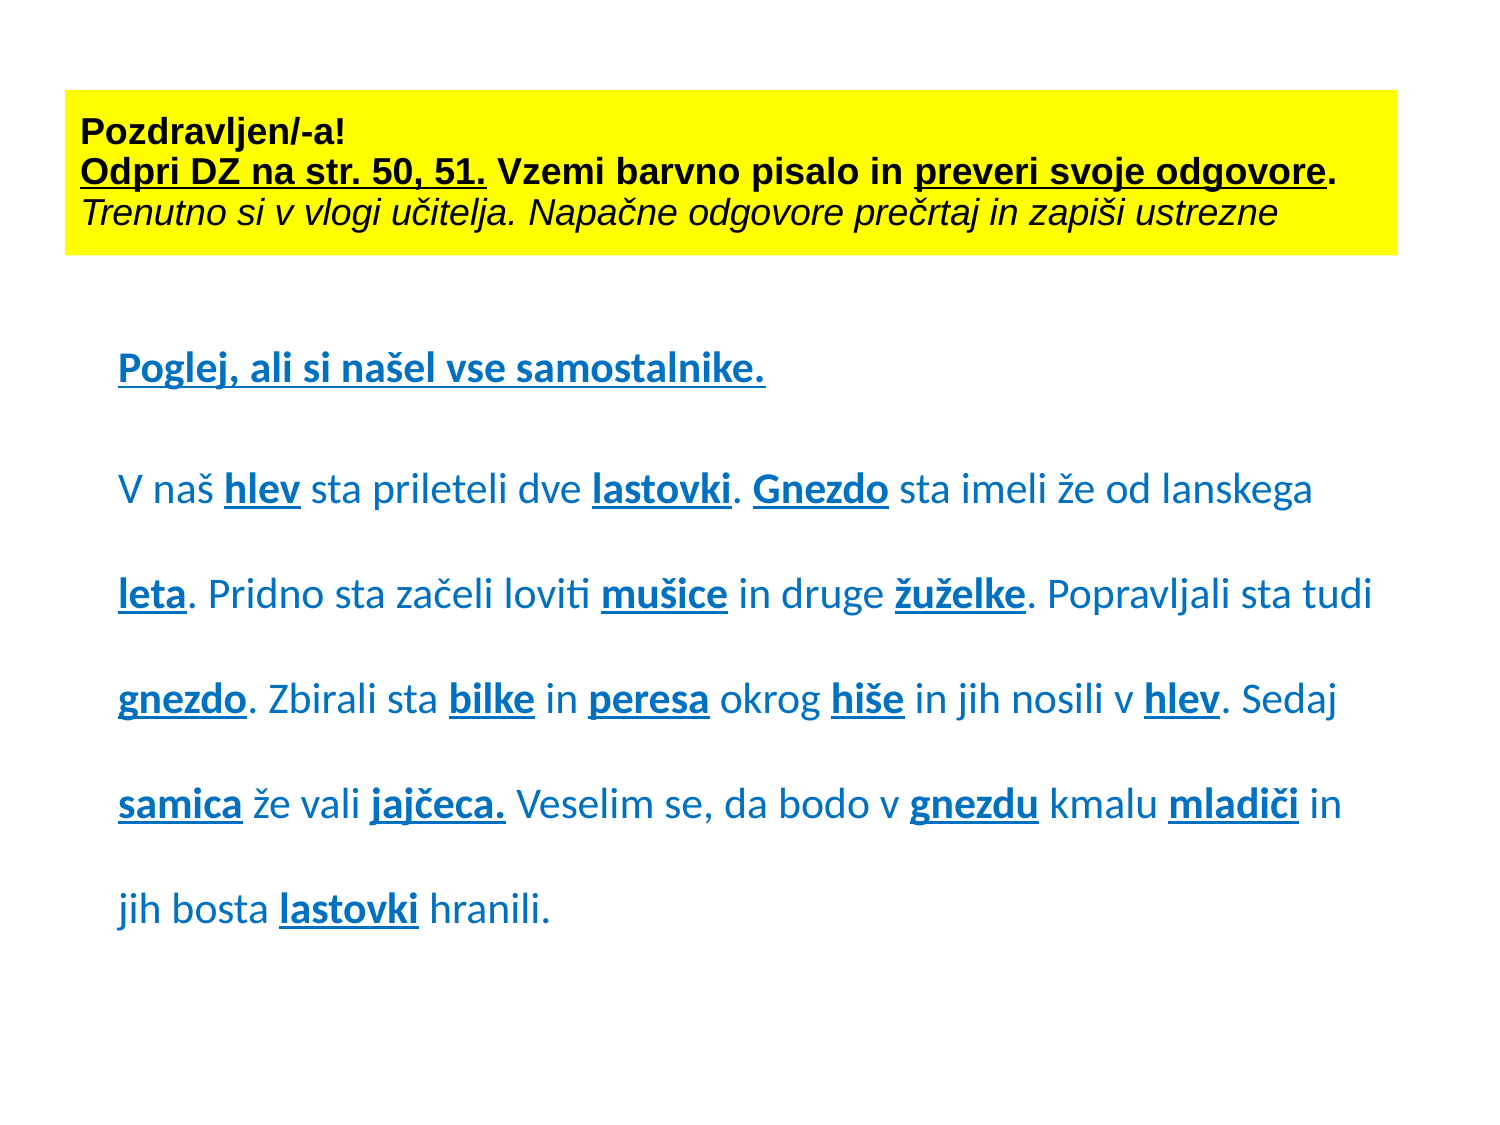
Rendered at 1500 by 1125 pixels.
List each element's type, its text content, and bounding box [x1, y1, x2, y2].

title Pozdravljen/-a! Odpri DZ na str. 50, 51. Vzemi barvno pisalo in preveri svoje odgovore. Trenutno si v vlogi učitelja. Napačne odgovore prečrtaj in zapiši ustrezne [64, 90, 1397, 256]
list Poglej, ali si našel vse samostalnike. V naš hlev sta prileteli dve lastovki. Gnezdo sta imeli že od lanskega leta. Pridno sta začeli loviti mušice in druge žuželke. Popravljali sta tudi gnezdo. Zbirali sta bilke in peresa okrog hiše in jih nosili v hlev. Sedaj samica že vali jajčeca. Veselim se, da bodo v gnezdu kmalu mladiči in jih bosta lastovki hranili. [103, 278, 1397, 993]
